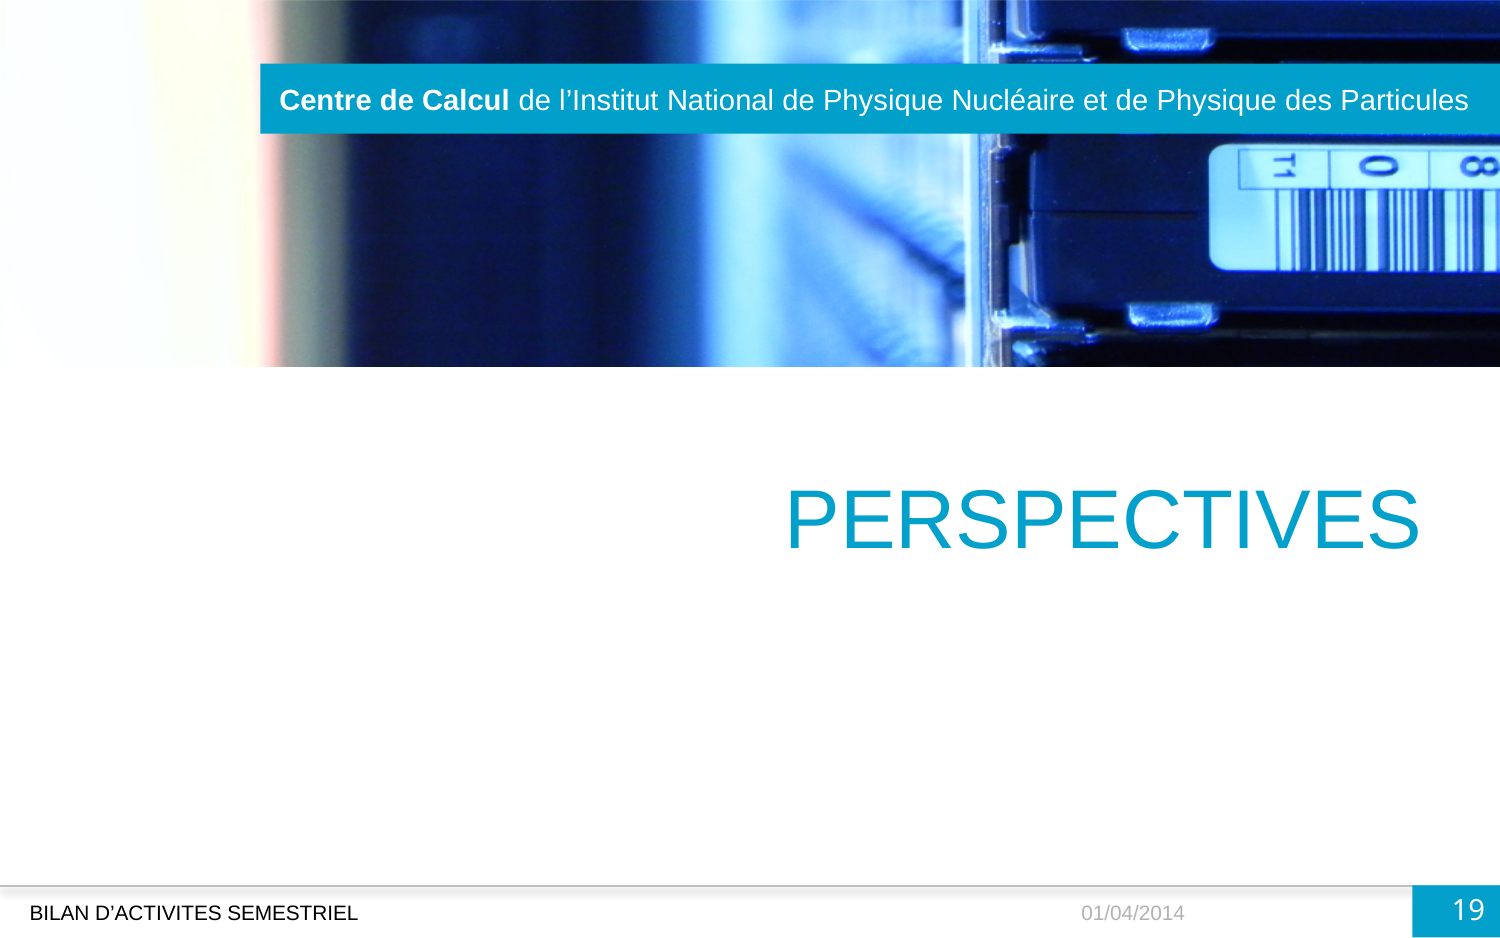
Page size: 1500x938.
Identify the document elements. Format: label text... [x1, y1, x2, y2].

title PERSPECTIVES [62, 377, 1438, 573]
slide_number 19 [1412, 885, 1500, 938]
picture [0, 0, 1500, 367]
footer BILAN D’ACTIVITES SEMESTRIEL [0, 887, 1062, 938]
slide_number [1062, 887, 1200, 938]
